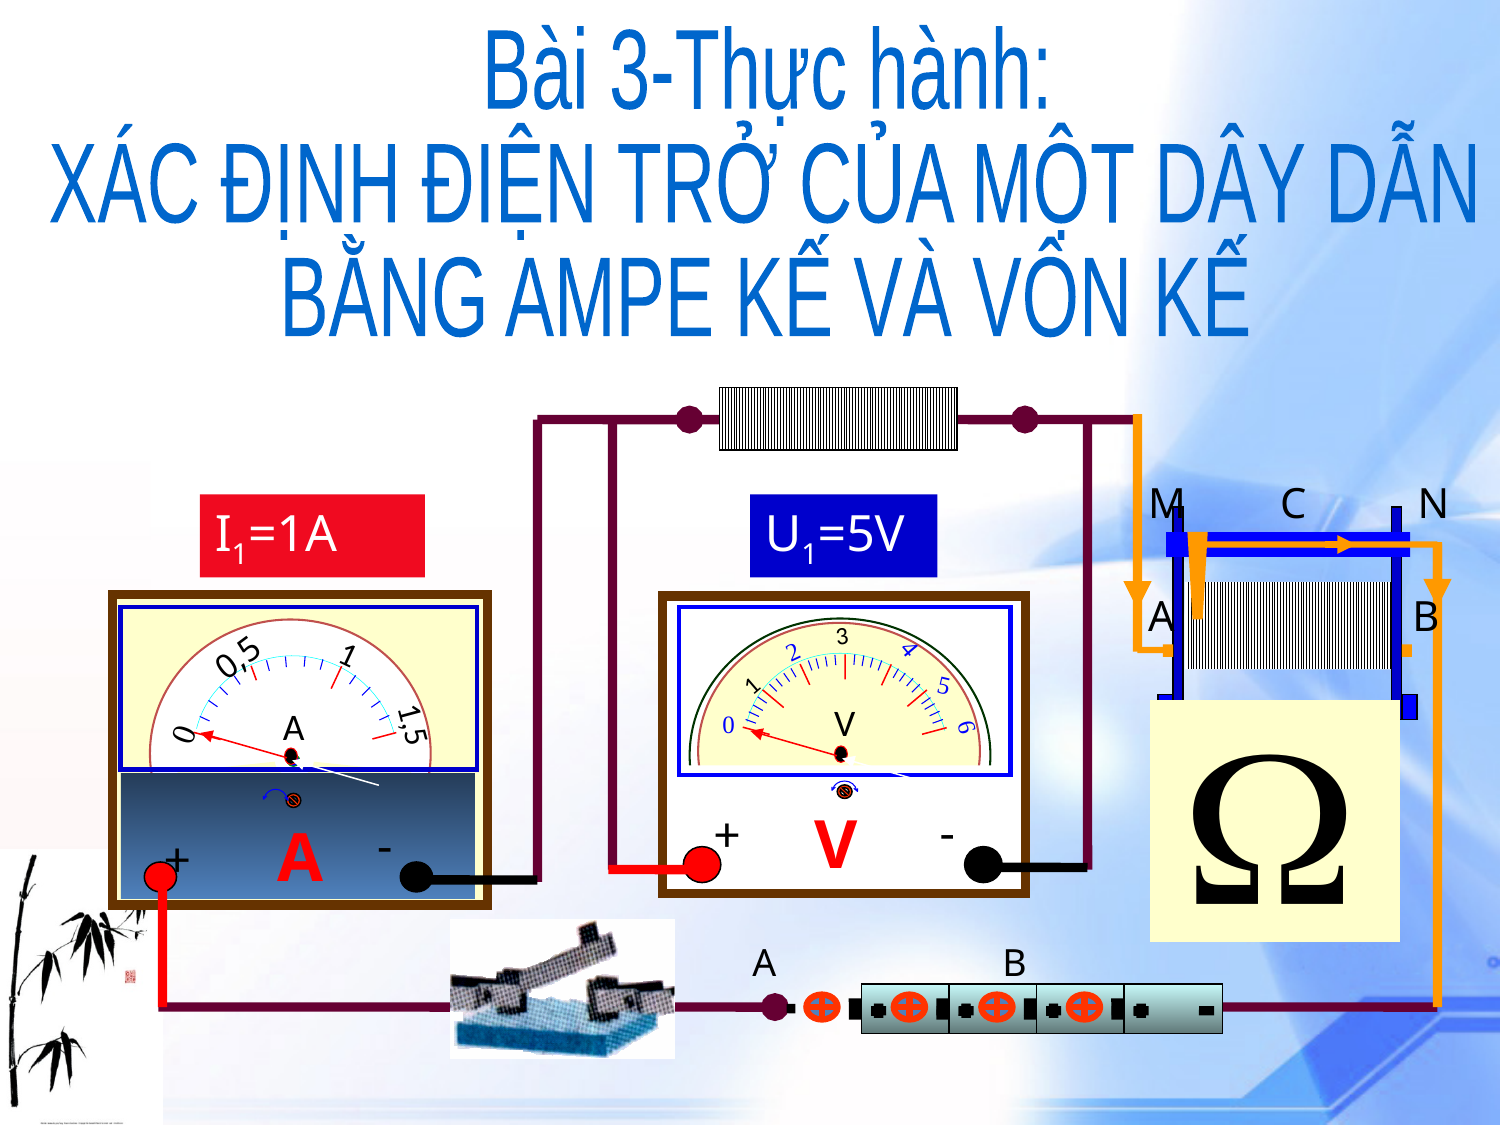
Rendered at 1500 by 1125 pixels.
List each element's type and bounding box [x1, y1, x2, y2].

picture [0, 0, 1500, 1125]
text_box [112, 387, 1438, 1059]
text_box [1149, 699, 1401, 942]
